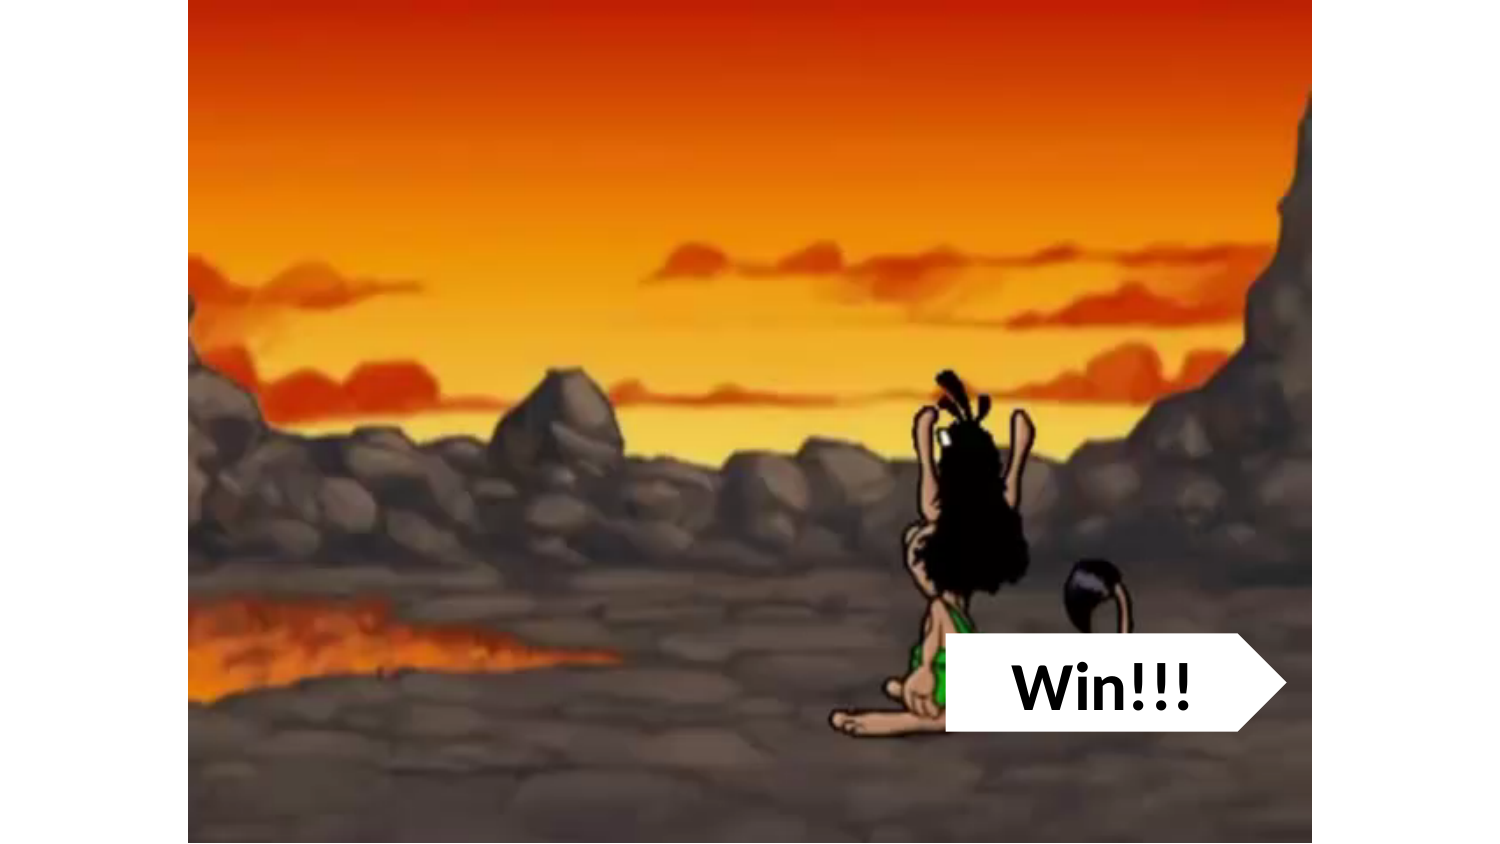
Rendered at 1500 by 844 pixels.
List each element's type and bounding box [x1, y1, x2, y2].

text_box [187, 0, 1313, 844]
